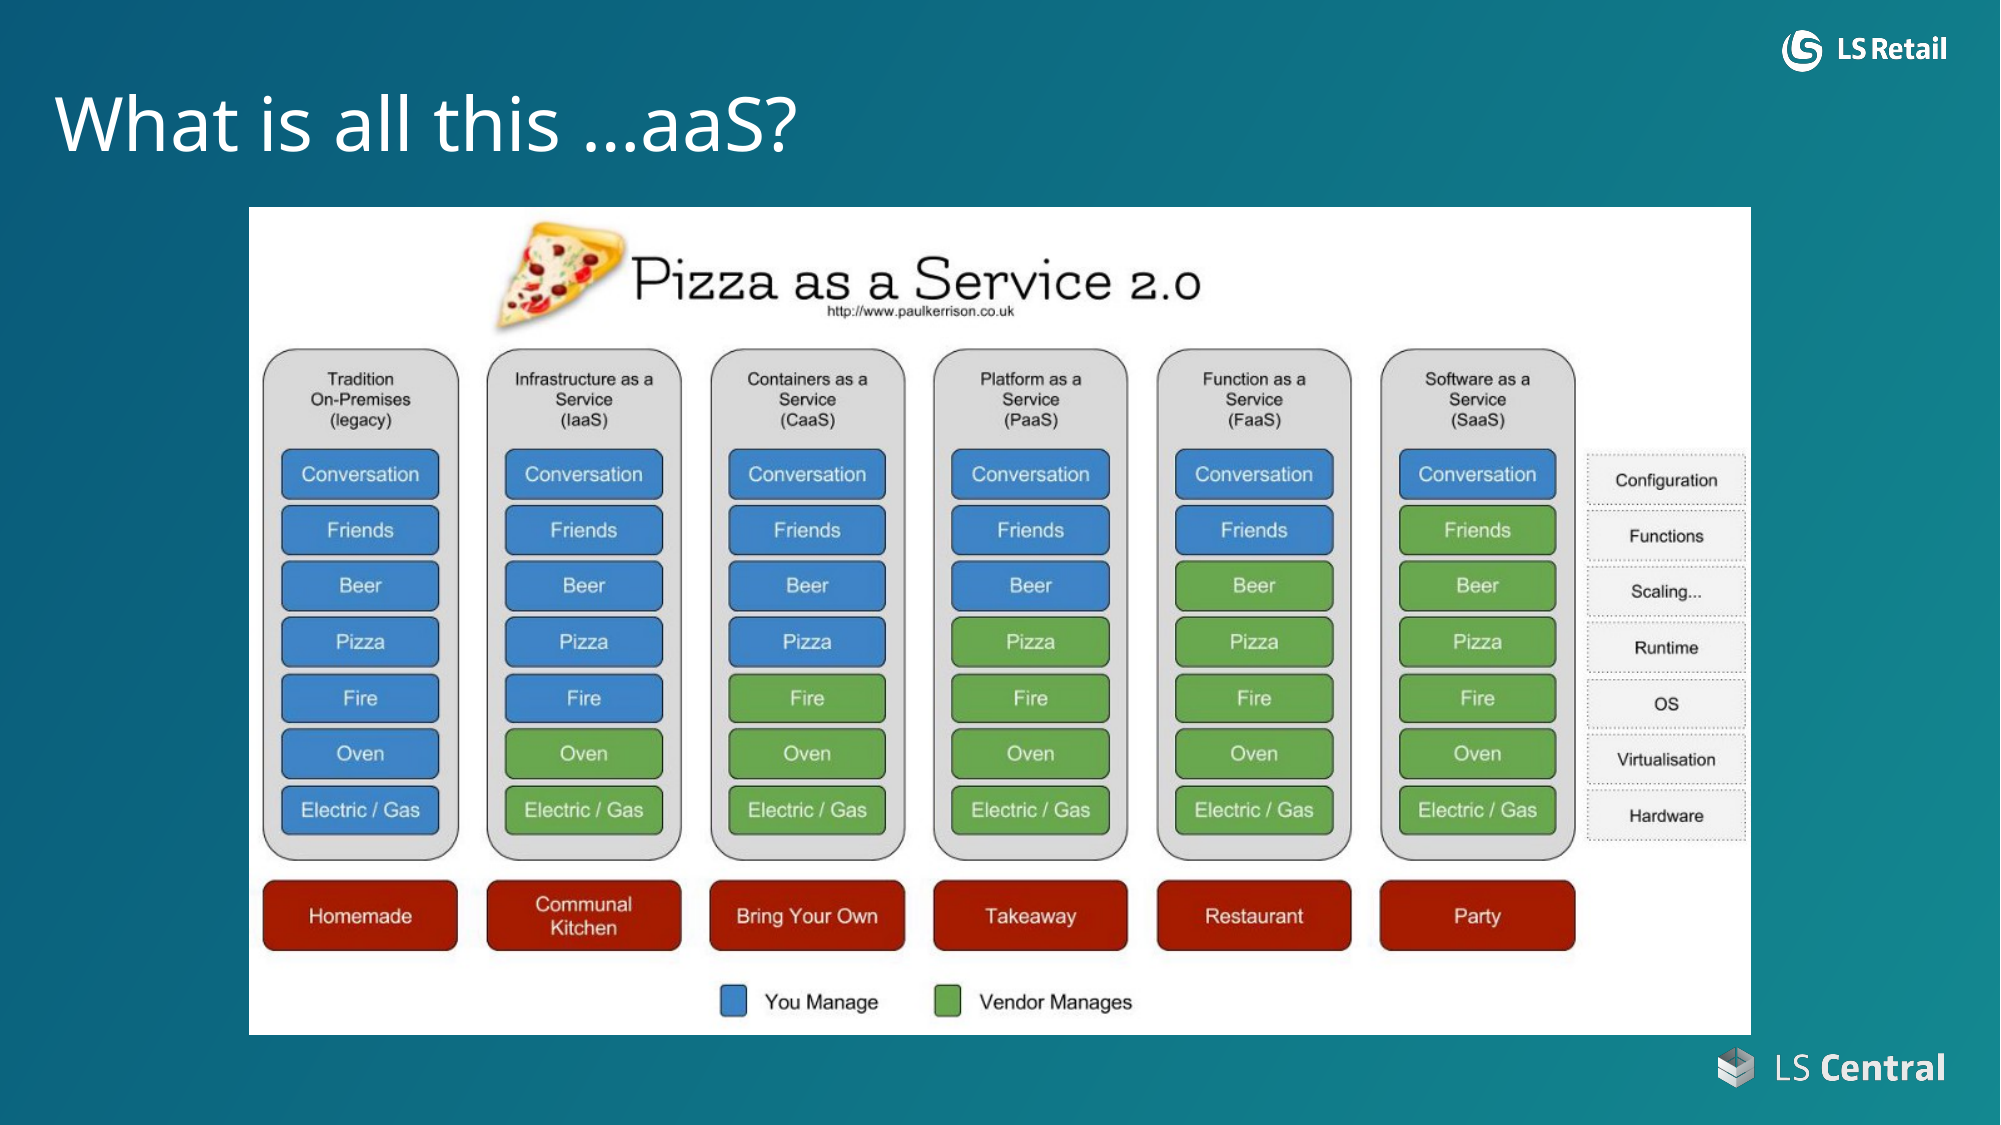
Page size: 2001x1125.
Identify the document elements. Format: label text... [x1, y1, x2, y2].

picture [1782, 30, 1946, 72]
picture [249, 207, 1751, 1035]
picture [1718, 1047, 1944, 1088]
list What is all this …aaS? [54, 86, 1722, 183]
